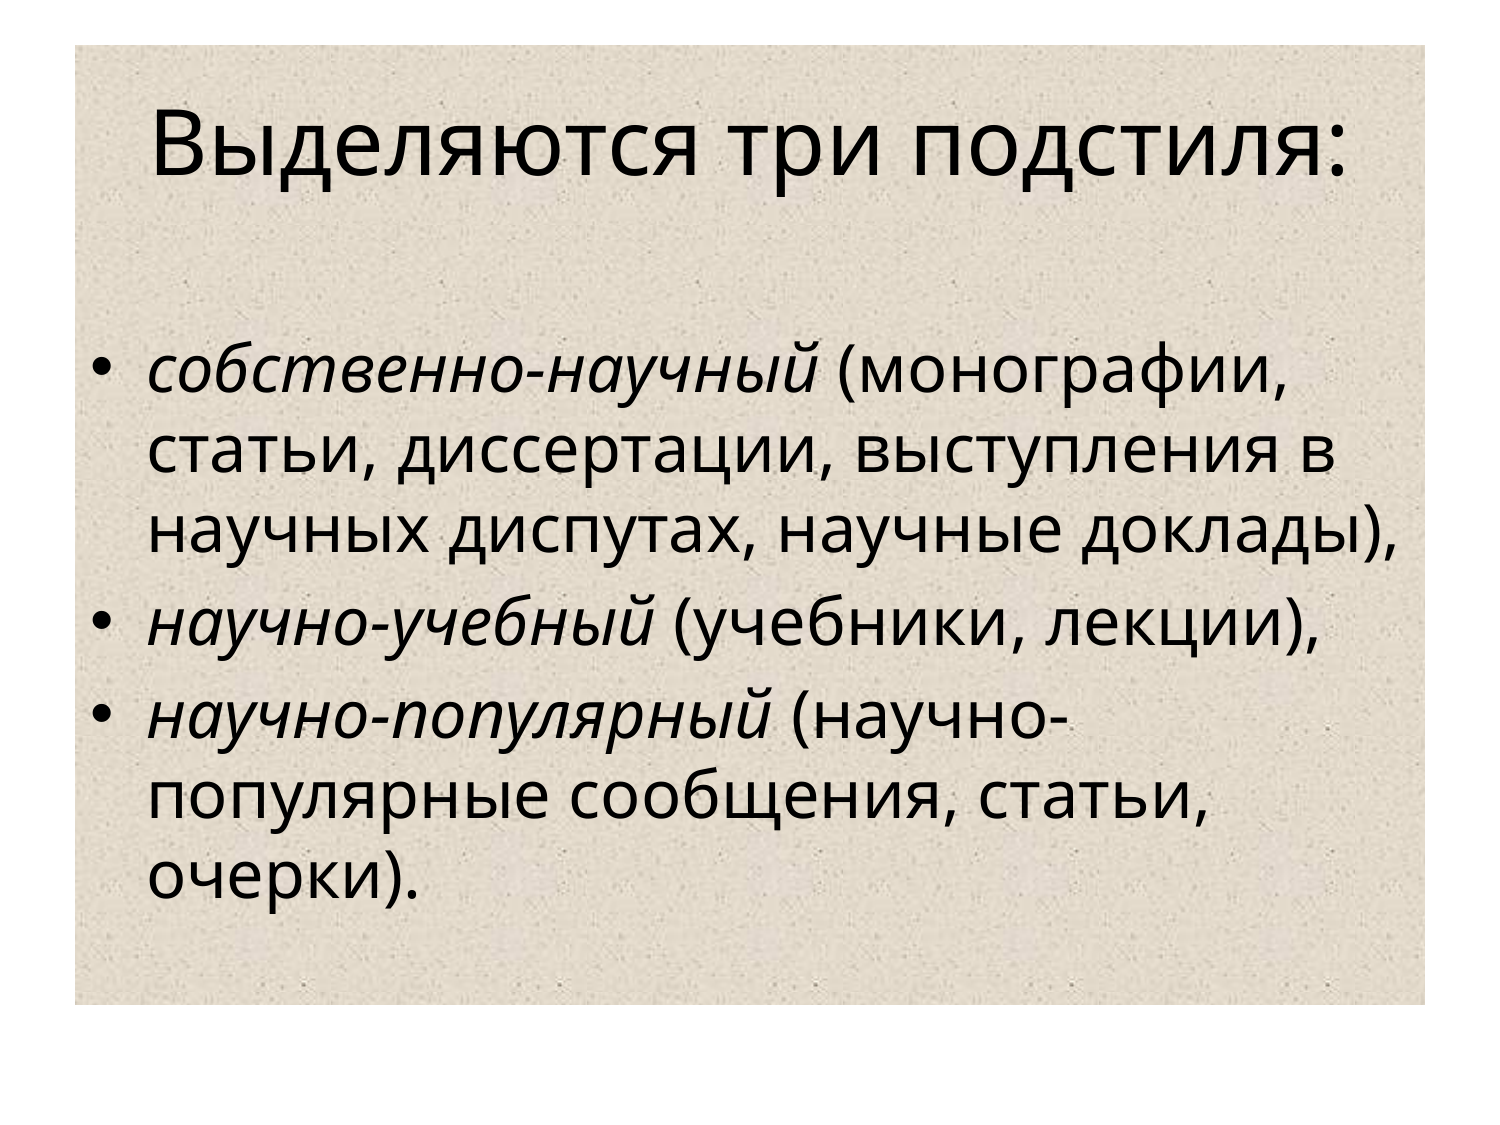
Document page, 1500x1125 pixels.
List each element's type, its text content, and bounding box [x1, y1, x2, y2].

title Выделяются три подстиля: [75, 45, 1425, 224]
list собственно-научный (монографии, статьи, диссертации, выступления в научных диспутах, научные доклады), научно-учебный (учебники, лекции), научно-популярный (научно-популярные сообщения, статьи, очерки). [75, 224, 1425, 1005]
